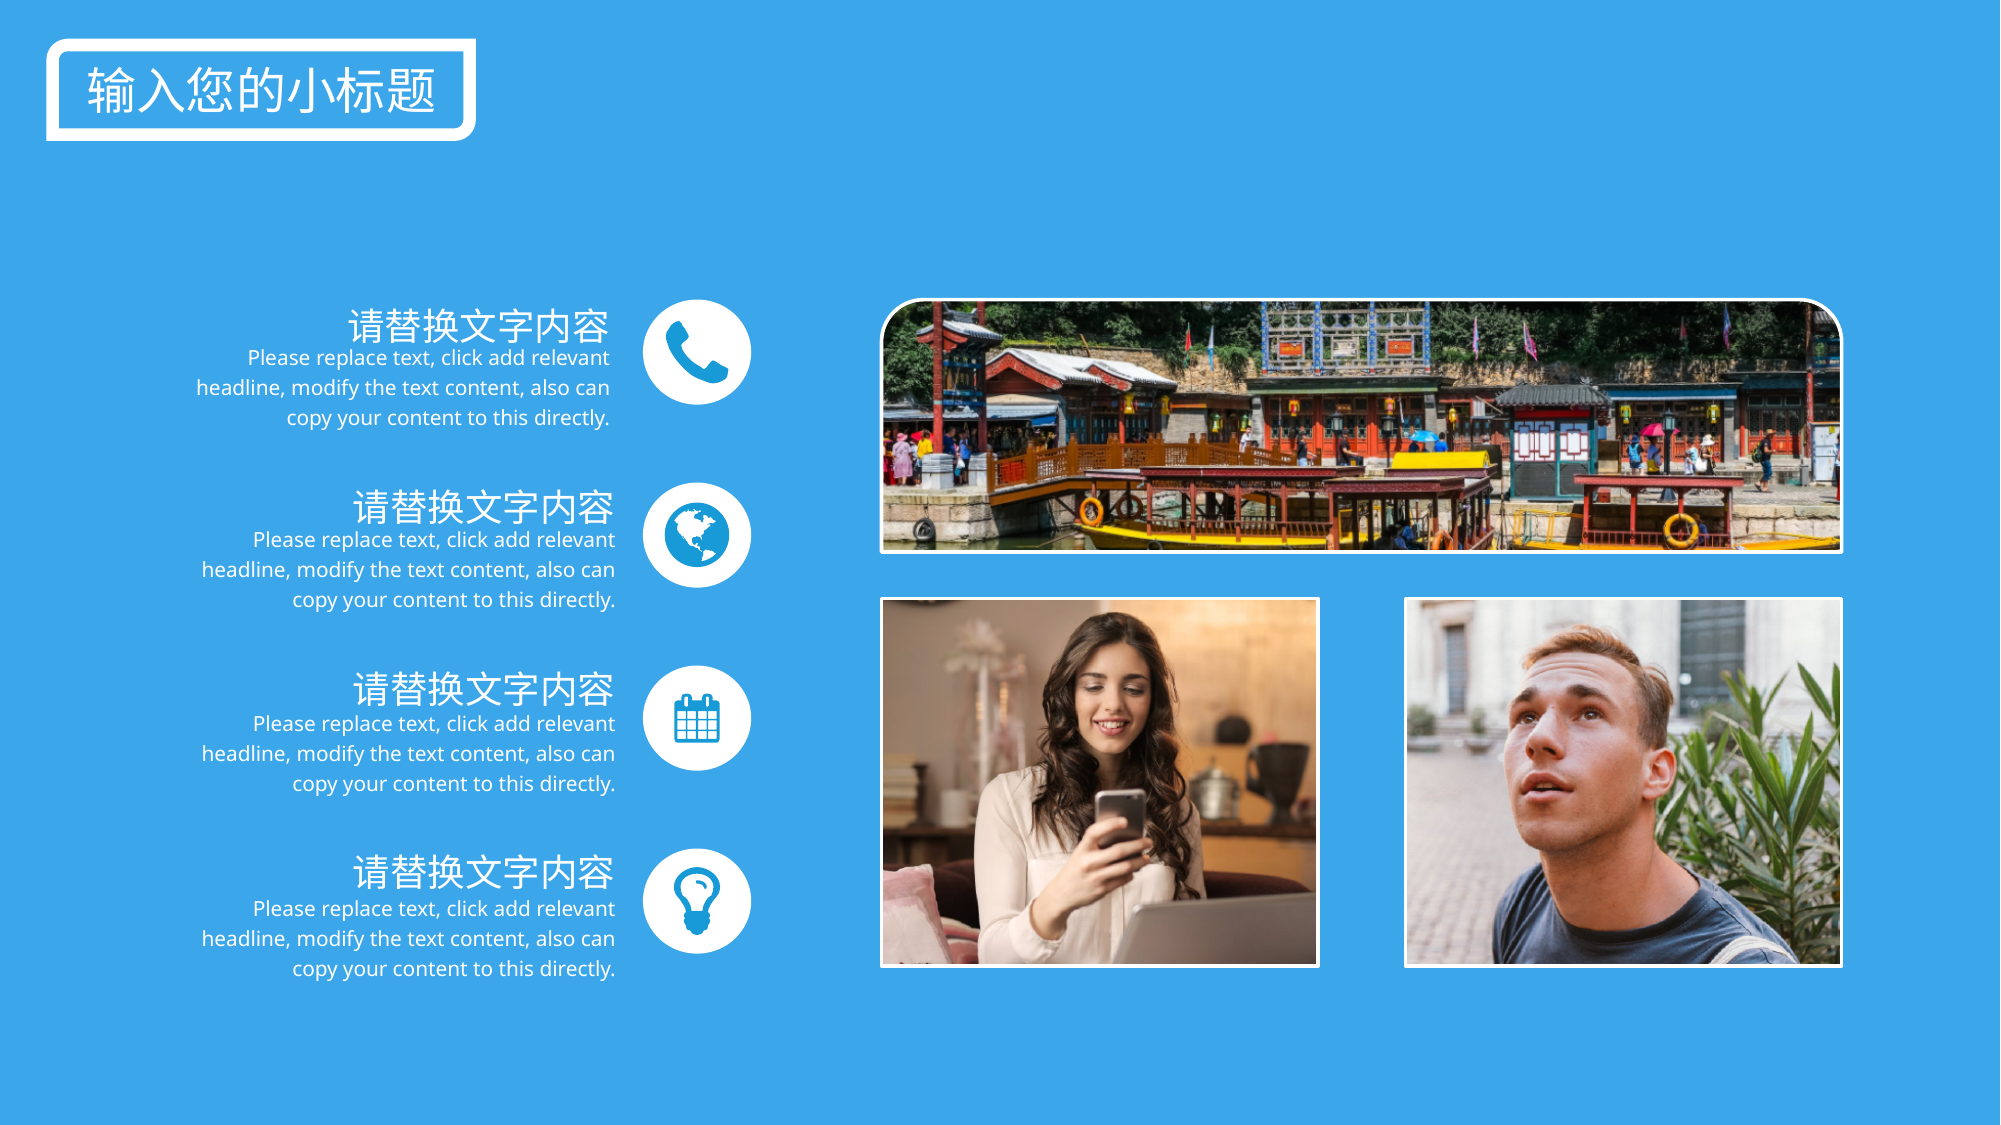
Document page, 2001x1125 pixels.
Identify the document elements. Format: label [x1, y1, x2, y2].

picture [881, 598, 1318, 966]
text_box [664, 502, 730, 568]
text_box [51, 43, 471, 136]
text_box [674, 693, 720, 743]
text_box [641, 298, 753, 406]
text_box [673, 867, 721, 936]
text_box [160, 840, 616, 982]
text_box [641, 847, 753, 955]
picture [1405, 598, 1842, 966]
text_box [641, 481, 753, 589]
text_box [160, 656, 616, 797]
text_box [160, 474, 616, 613]
picture [881, 299, 1842, 553]
text_box [665, 320, 729, 384]
text_box [641, 664, 753, 772]
text_box [155, 293, 610, 431]
